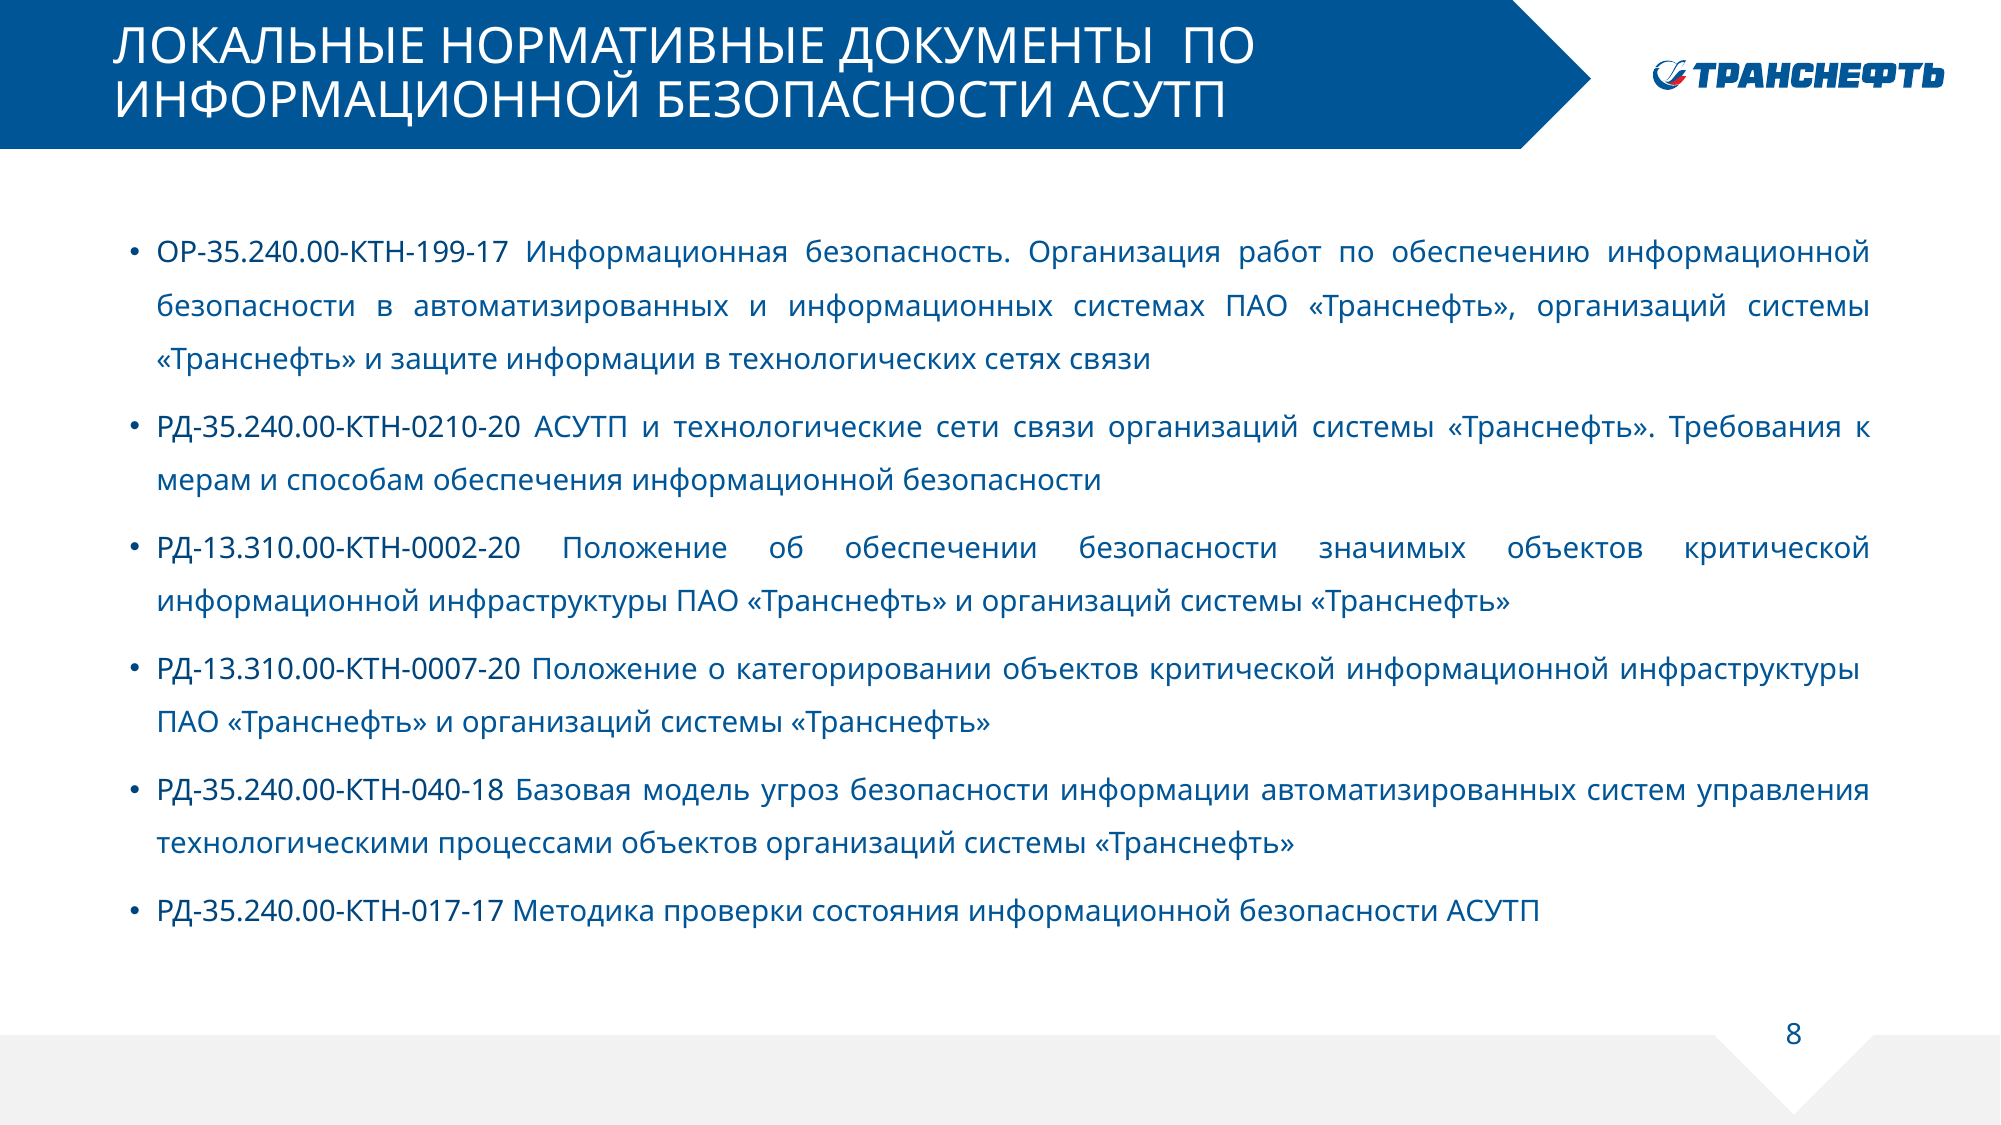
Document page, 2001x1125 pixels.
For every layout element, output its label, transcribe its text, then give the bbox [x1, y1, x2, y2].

list ОР-35.240.00-КТН-199-17 Информационная безопасность. Организация работ по обеспечению информационной безопасности в автоматизированных и информационных системах ПАО «Транснефть», организаций системы «Транснефть» и защите информации в технологических сетях связи РД-35.240.00-КТН-0210-20 АСУТП и технологические сети связи организаций системы «Транснефть». Требования к мерам и способам обеспечения информационной безопасности РД-13.310.00-КТН-0002-20 Положение об обеспечении безопасности значимых объектов критической информационной инфраструктуры ПАО «Транснефть» и организаций системы «Транснефть» РД-13.310.00-КТН-0007-20 Положение о категорировании объектов критической информационной инфраструктуры ПАО «Транснефть» и организаций системы «Транснефть» РД-35.240.00-КТН-040-18 Базовая модель угроз безопасности информации автоматизированных систем управления технологическими процессами объектов организаций системы «Транснефть» РД-35.240.00-КТН-017-17 Методика проверки состояния информационной безопасности АСУТП [114, 208, 1886, 976]
title ЛОКАЛЬНЫЕ НОРМАТИВНЫЕ ДОКУМЕНТЫ ПО ИНФОРМАЦИОННОЙ БЕЗОПАСНОСТИ АСУТП [114, 0, 1528, 149]
